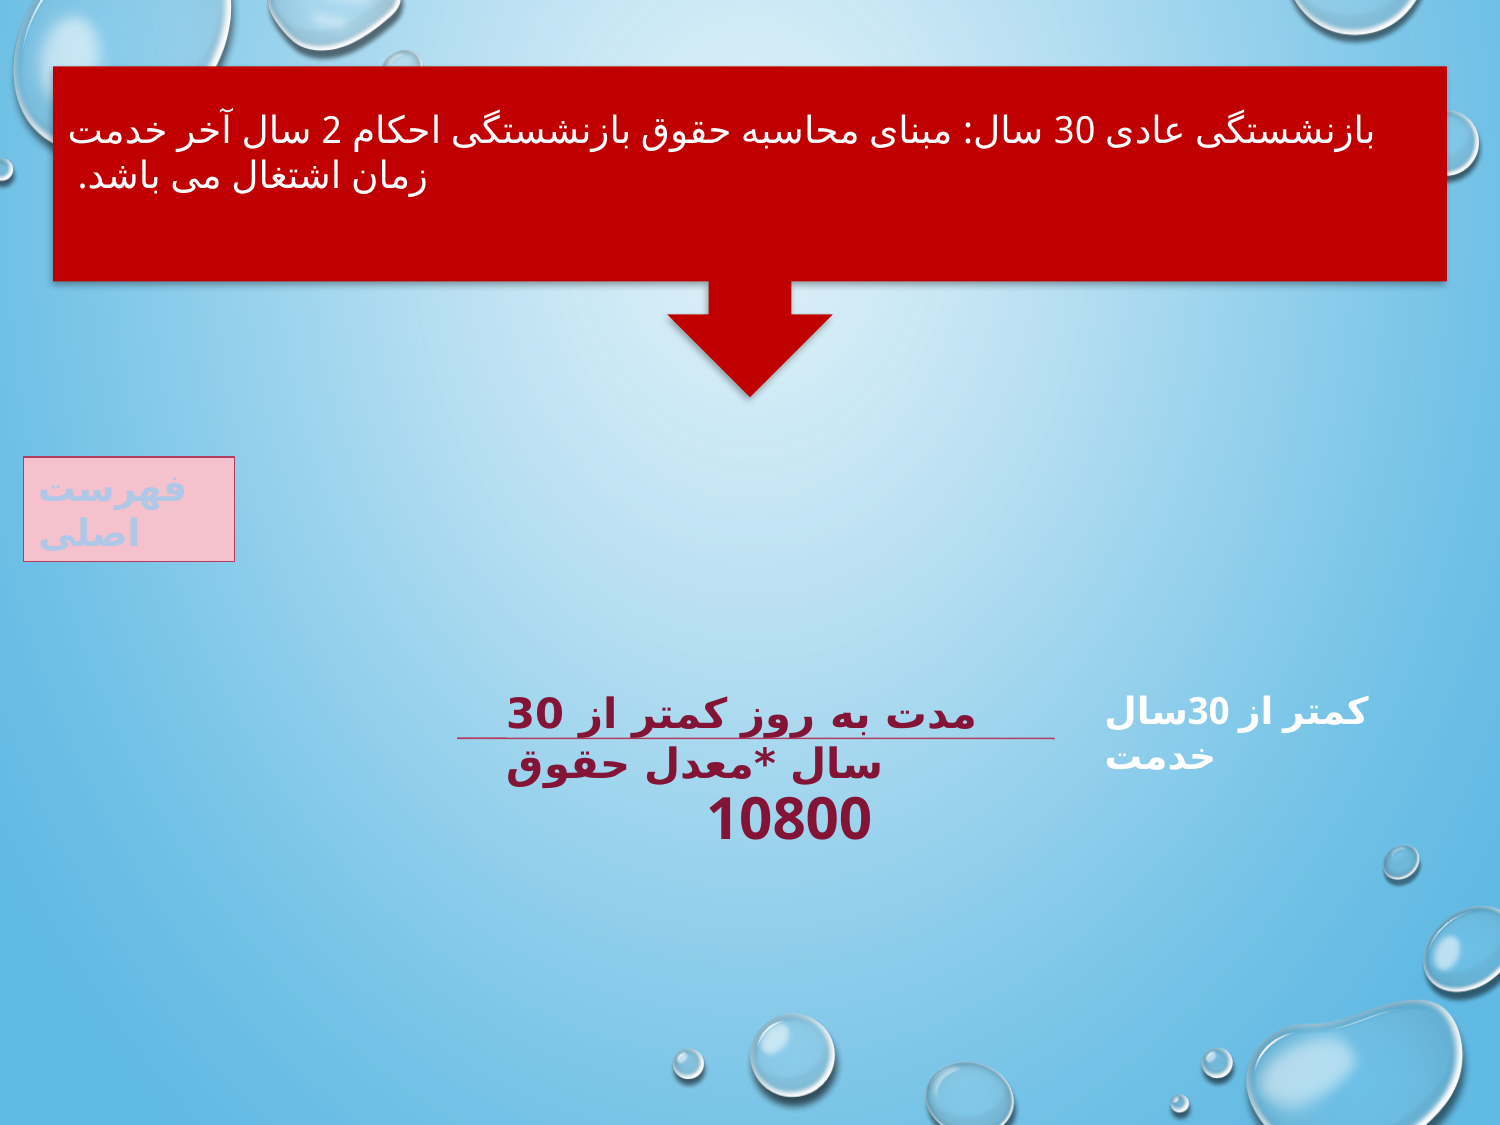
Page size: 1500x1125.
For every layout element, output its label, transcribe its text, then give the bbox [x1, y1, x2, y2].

text_box مدت به روز کمتر از 30 سال *معدل حقوق [492, 679, 1074, 795]
text_box 10800 [691, 773, 914, 859]
picture [0, 0, 1500, 1125]
text_box کمتر از 30سال خدمت [1089, 679, 1407, 785]
text_box فهرست اصلی [23, 456, 235, 562]
